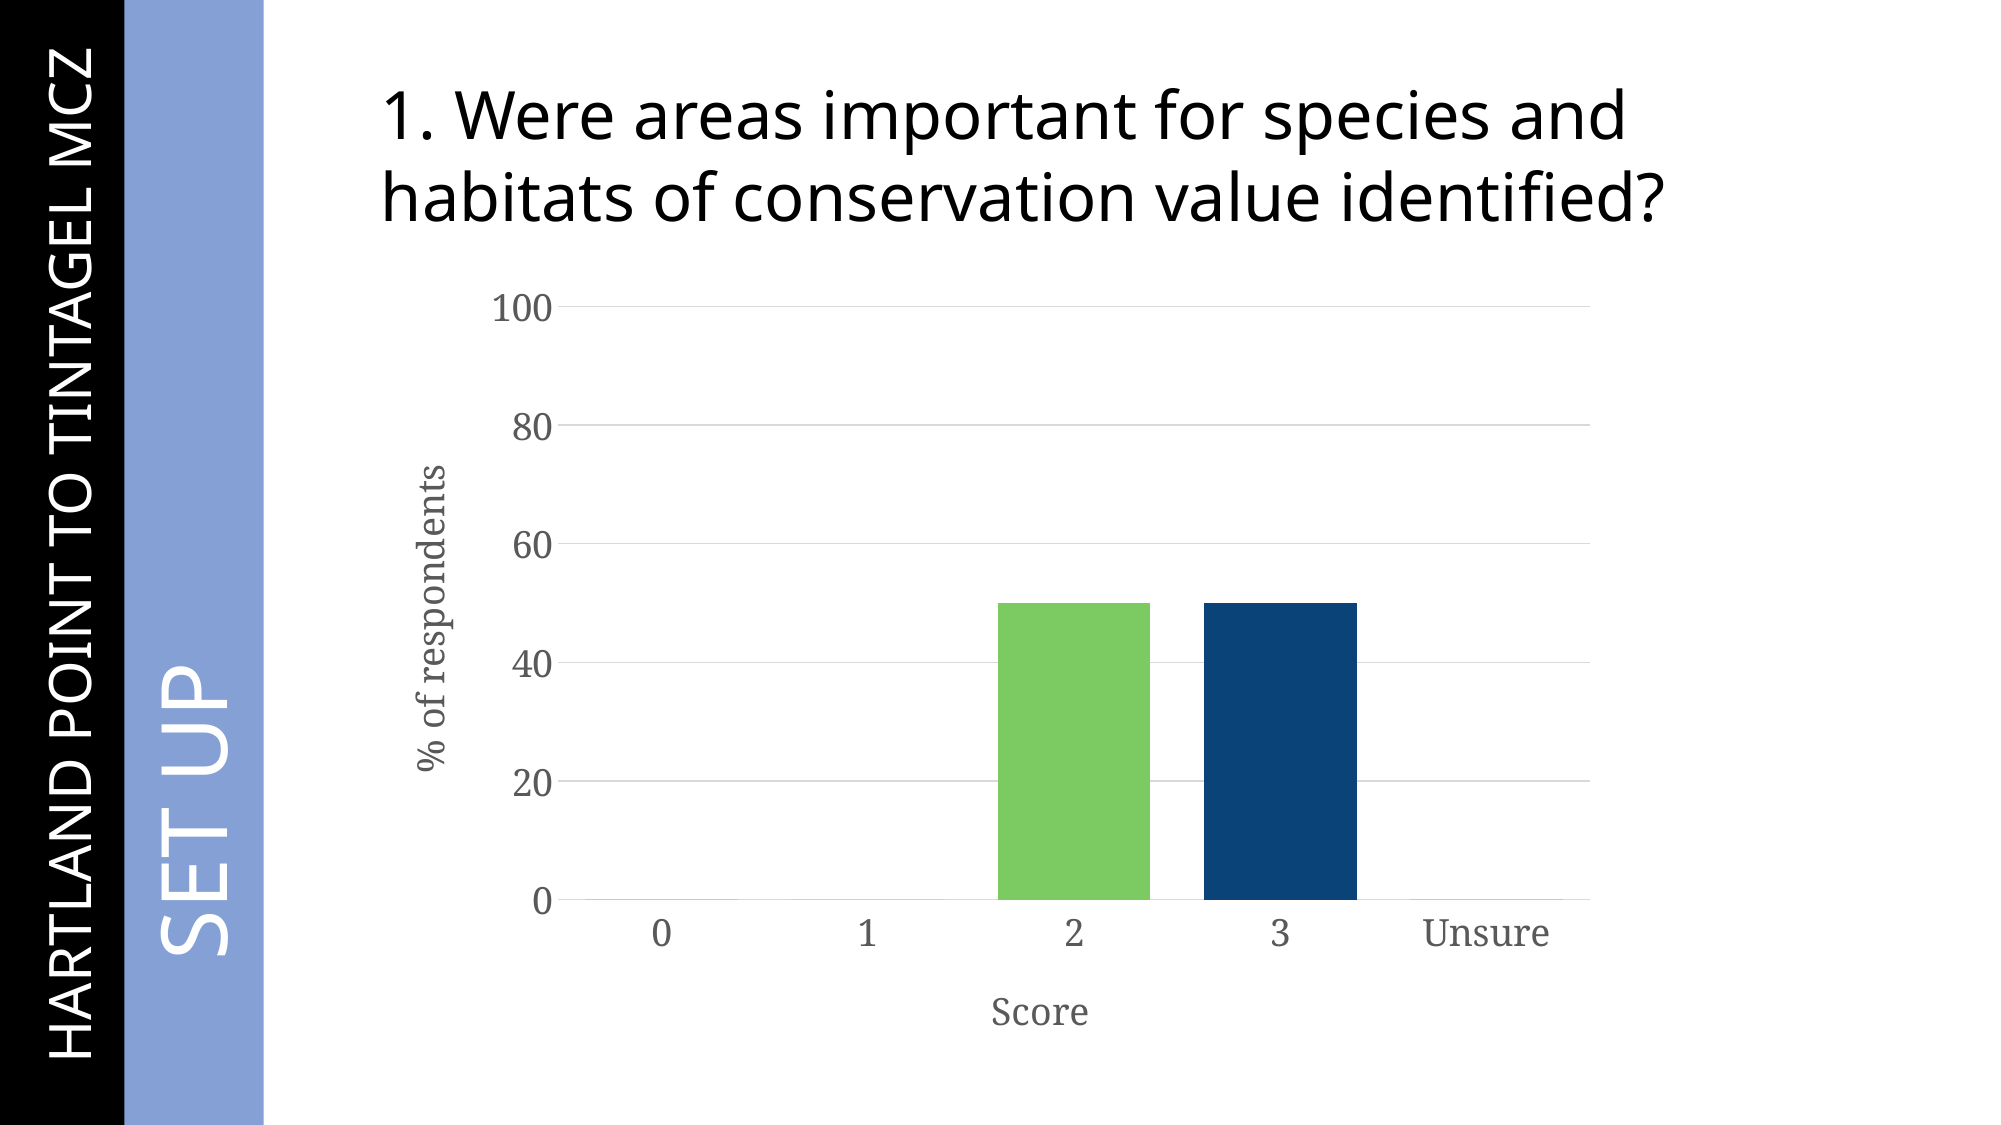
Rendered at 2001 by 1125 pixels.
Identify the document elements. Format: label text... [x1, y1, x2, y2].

chart [365, 264, 1615, 1073]
text_box …HARTLAND POINT TO TINTAGEL MCZ [0, 0, 124, 1125]
text_box SET UP [124, 0, 264, 1125]
title 1. Were areas important for species and habitats of conservation value identified? [365, 47, 1823, 265]
